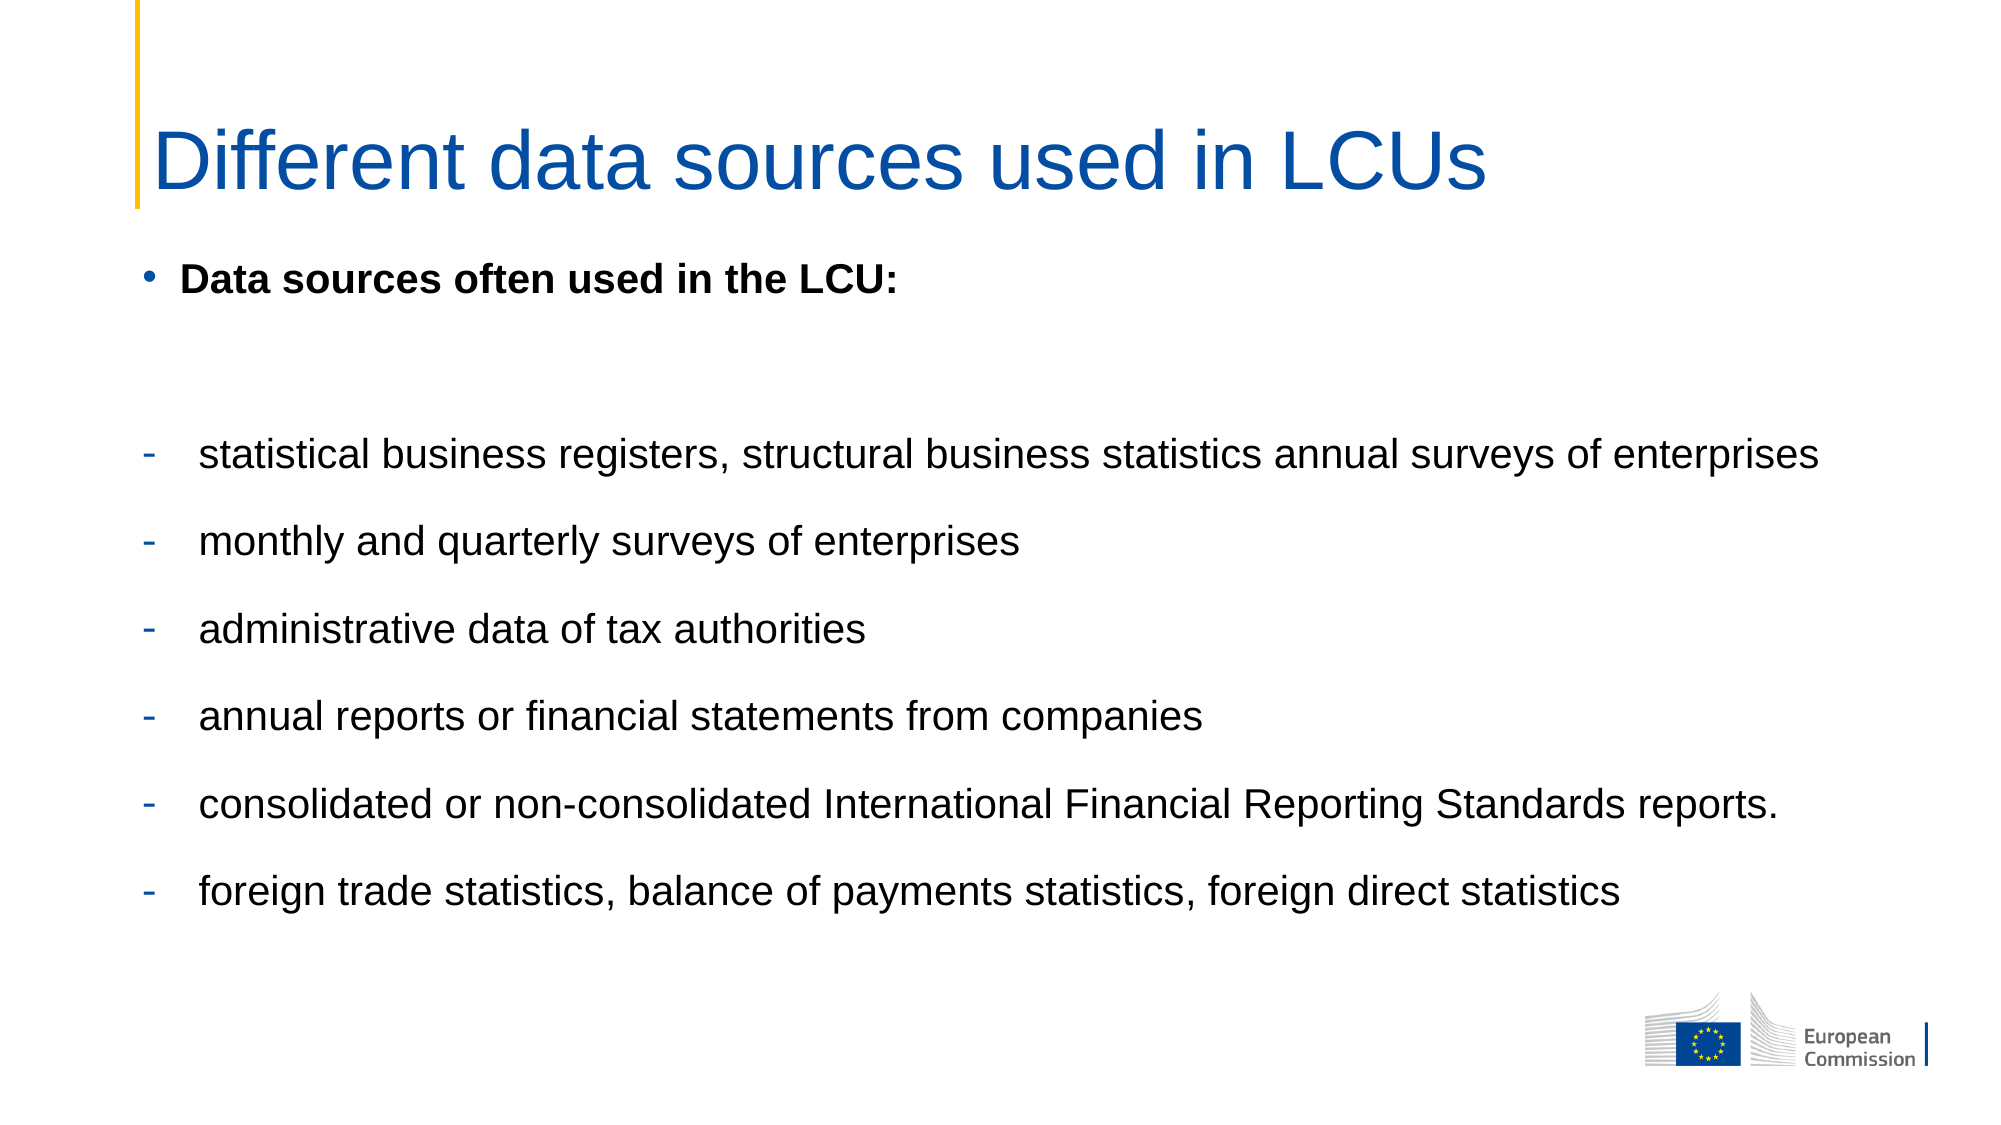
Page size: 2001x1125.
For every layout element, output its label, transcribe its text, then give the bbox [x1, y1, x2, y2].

list Data sources often used in the LCU: statistical business registers, structural business statistics annual surveys of enterprises monthly and quarterly surveys of enterprises administrative data of tax authorities annual reports or financial statements from companies consolidated or non-consolidated International Financial Reporting Standards reports. foreign trade statistics, balance of payments statistics, foreign direct statistics [127, 244, 1917, 939]
picture [1645, 991, 1928, 1066]
title Different data sources used in LCUs [137, 79, 1863, 208]
